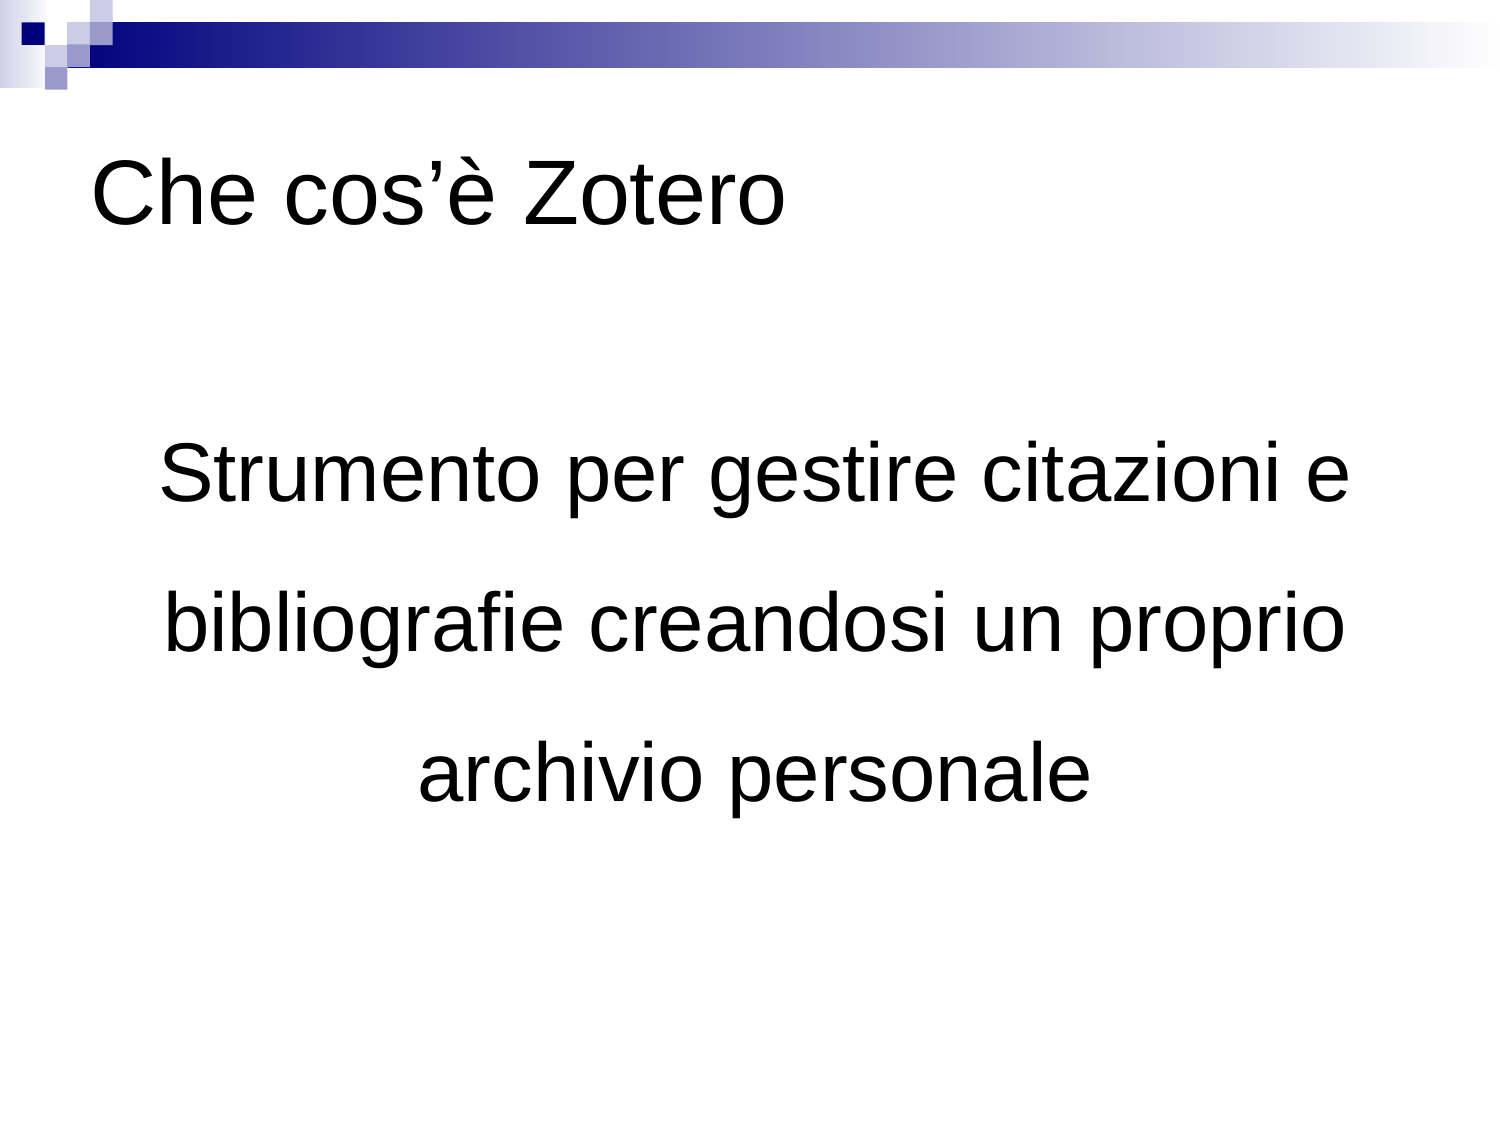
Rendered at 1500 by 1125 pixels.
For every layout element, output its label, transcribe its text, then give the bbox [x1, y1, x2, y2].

list Strumento per gestire citazioni e bibliografie creandosi un proprio archivio personale [64, 337, 1391, 1093]
title Che cos’è Zotero [74, 74, 1426, 301]
